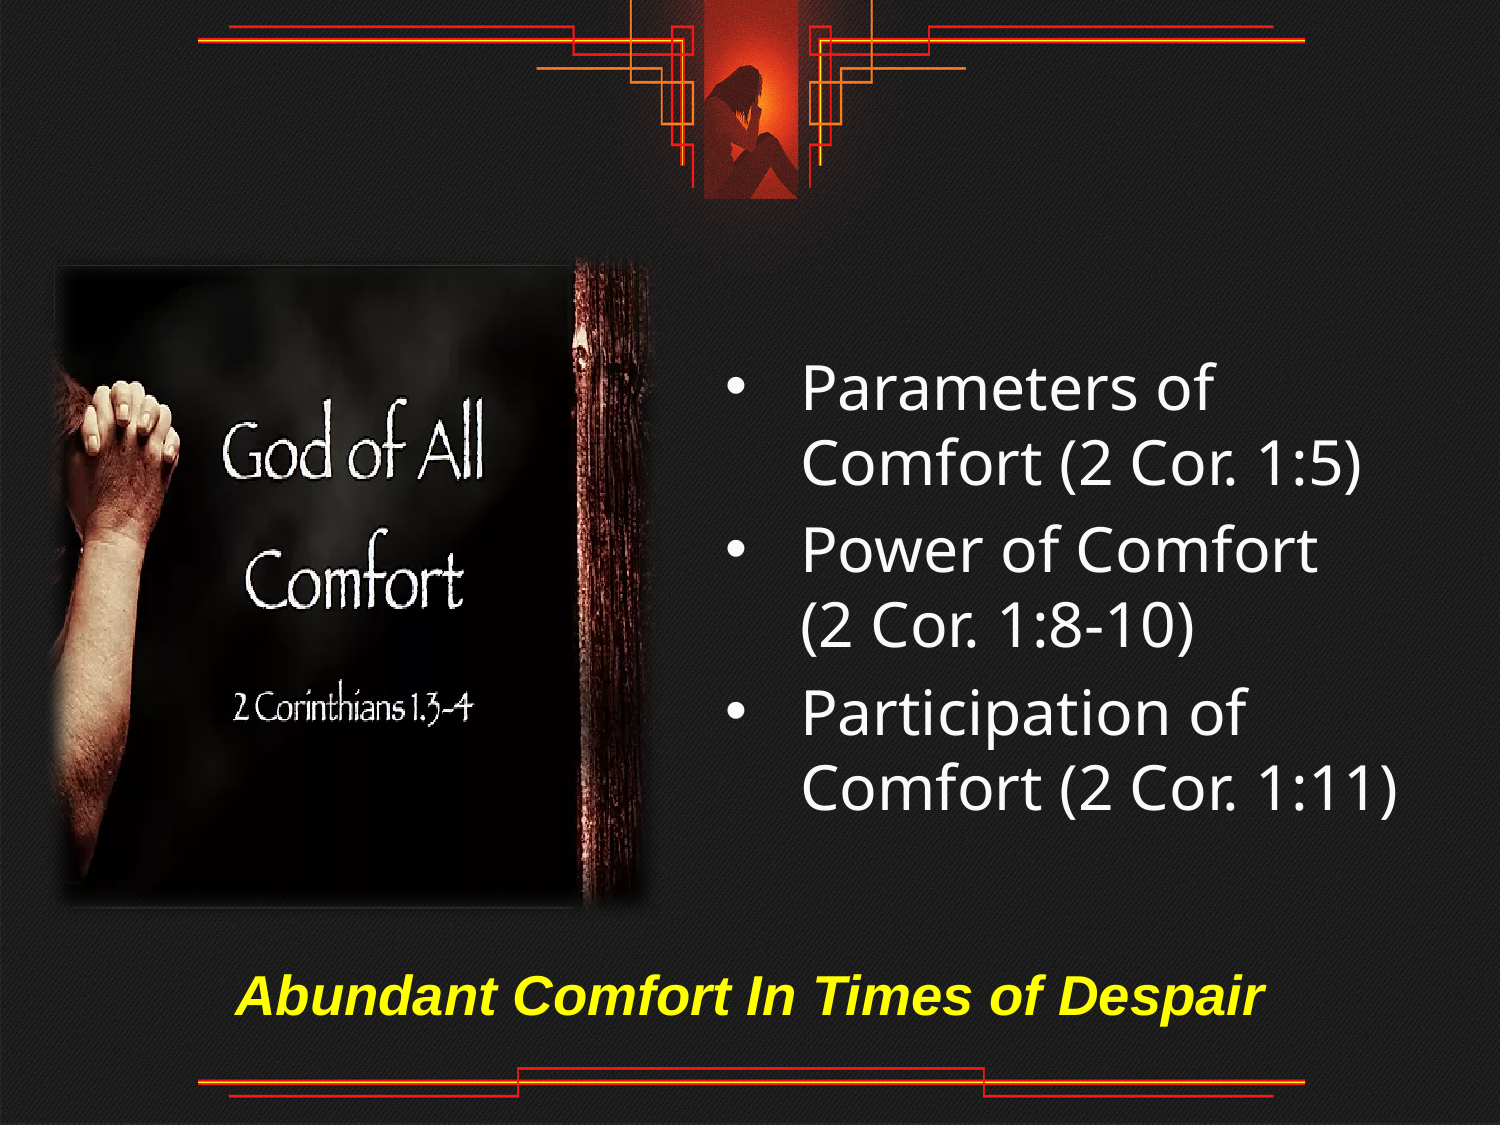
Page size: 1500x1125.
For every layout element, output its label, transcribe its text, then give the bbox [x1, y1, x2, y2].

list Parameters of Comfort (2 Cor. 1:5) Power of Comfort (2 Cor. 1:8-10) Participation of Comfort (2 Cor. 1:11) [710, 249, 1463, 921]
picture [0, 0, 1500, 1125]
title Abundant Comfort In Times of Despair [76, 944, 1424, 1041]
